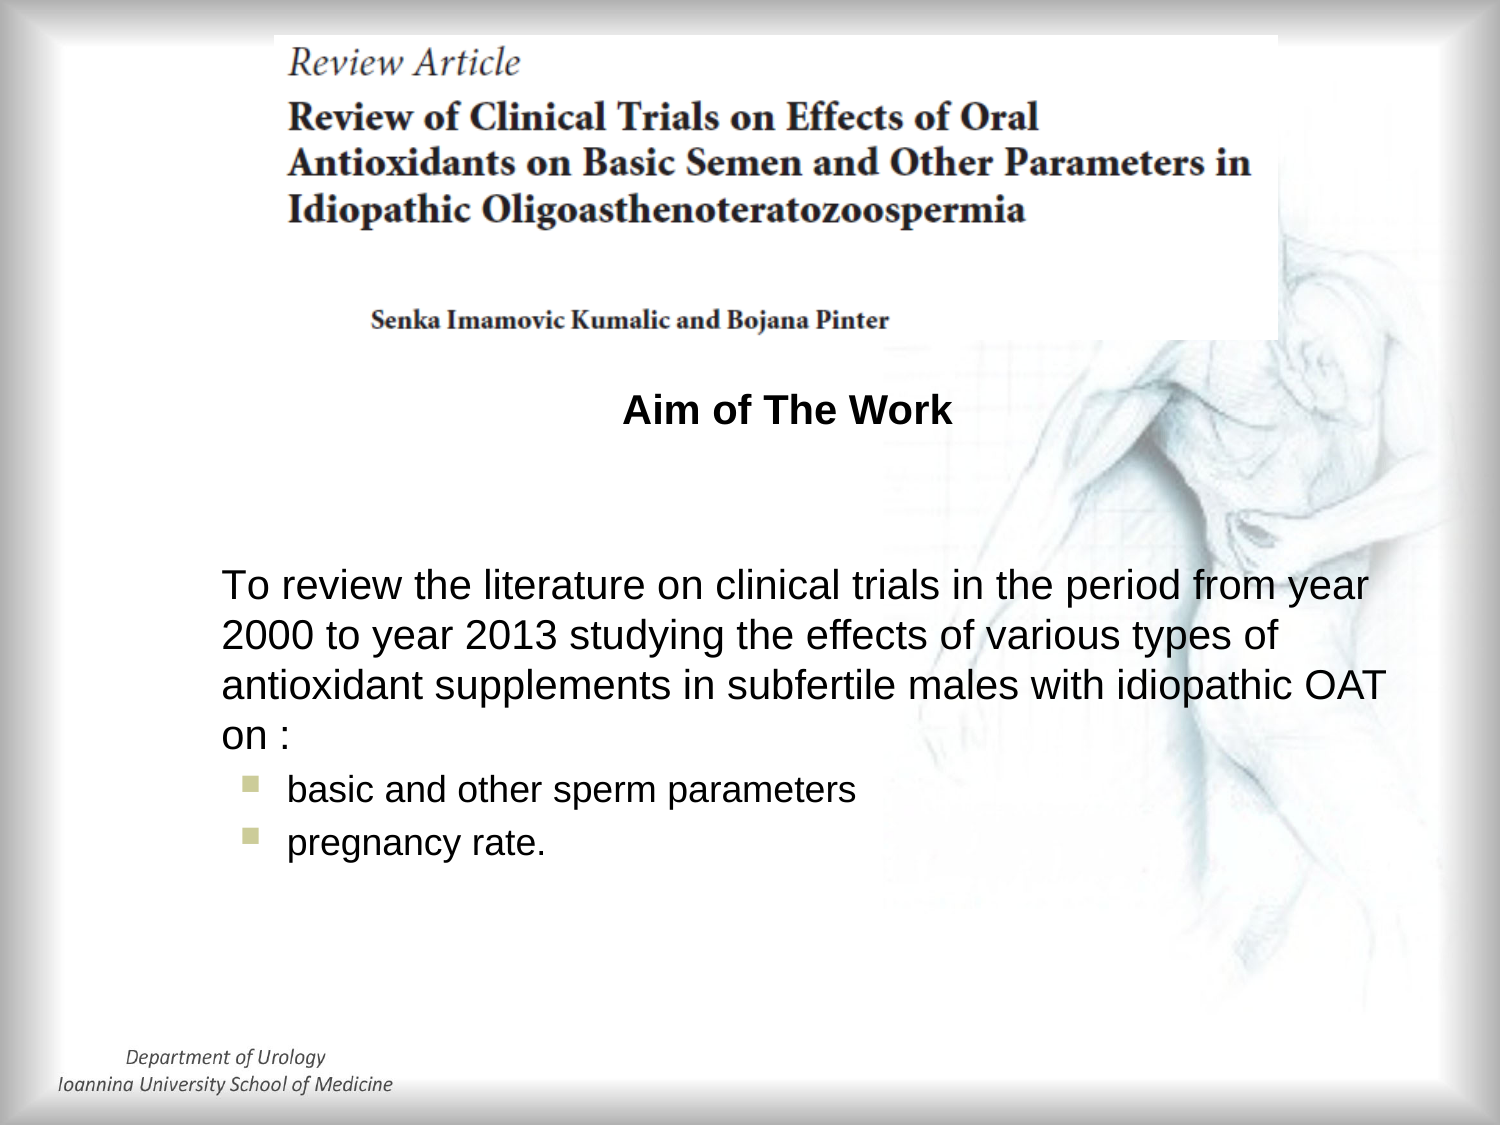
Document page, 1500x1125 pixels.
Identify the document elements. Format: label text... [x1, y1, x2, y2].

picture [0, 0, 1500, 1125]
list Aim of The Work Τo review the literature on clinical trials in the period from year 2000 to year 2013 studying the effects of various types of antioxidant supplements in subfertile males with idiopathic OAT on : basic and other sperm parameters pregnancy rate. [149, 374, 1426, 1067]
